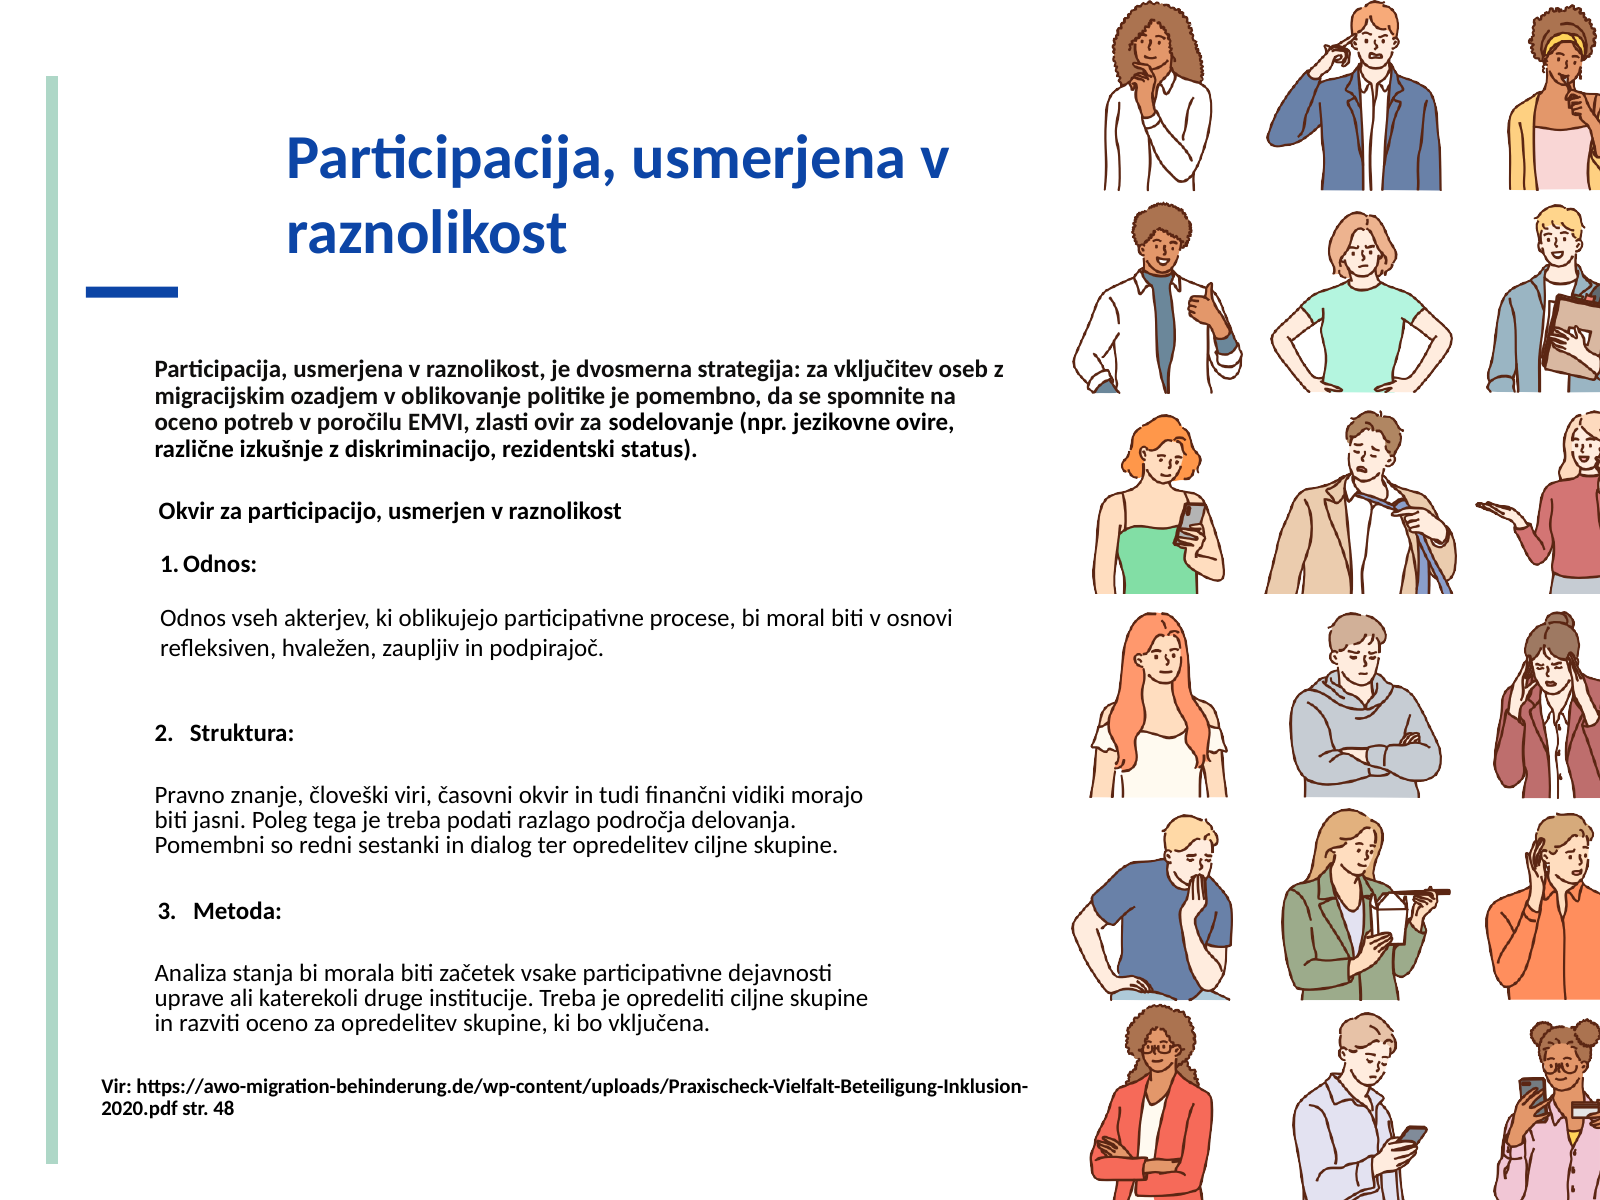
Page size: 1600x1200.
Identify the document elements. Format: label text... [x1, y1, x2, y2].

text_box [85, 286, 178, 298]
picture [1281, 808, 1451, 1001]
picture [1264, 410, 1457, 594]
picture [1269, 211, 1453, 393]
picture [1506, 3, 1600, 192]
picture [1486, 204, 1600, 393]
title Participacija, usmerjena v raznolikost [284, 113, 1066, 317]
picture [1266, 0, 1442, 191]
picture [1484, 812, 1600, 1000]
picture [1493, 611, 1600, 799]
picture [1288, 612, 1443, 799]
text_box Participacija, usmerjena v raznolikost, je dvosmerna strategija: za vključitev oseb z migracijskim ozadjem v oblikovanje politike je pomembno, da se spomnite na oceno potreb v poročilu EMVI, zlasti ovir za sodelovanje (npr. jezikovne ovire, različne izkušnje z diskriminacijo, rezidentski status). Okvir za participacijo, usmerjen v raznolikost Odnos: Odnos vseh akterjev, ki oblikujejo participativne procese, bi moral biti v osnovi refleksiven, hvaležen, zaupljiv in podpirajoč. Struktura: Pravno znanje, človeški viri, časovni okvir in tudi finančni vidiki morajo biti jasni. Poleg tega je treba podati razlago področja delovanja. Pomembni so redni sestanki in dialog ter opredelitev ciljne skupine. Metoda: Analiza stanja bi morala biti začetek vsake participativne dejavnosti uprave ali katerekoli druge institucije. Treba je opredeliti ciljne skupine in razviti oceno za opredelitev skupine, ki bo vključena. Vir: https://awo-migration-behinderung.de/wp-content/uploads/Praxischeck-Vielfalt-Beteiligung-Inklusion-2020.pdf str. 48 [99, 350, 1044, 1120]
picture [1292, 1012, 1428, 1200]
picture [1475, 410, 1600, 594]
picture [1092, 414, 1225, 594]
picture [1071, 0, 1243, 394]
picture [1071, 813, 1233, 1200]
picture [1088, 612, 1228, 799]
picture [1492, 1017, 1600, 1200]
